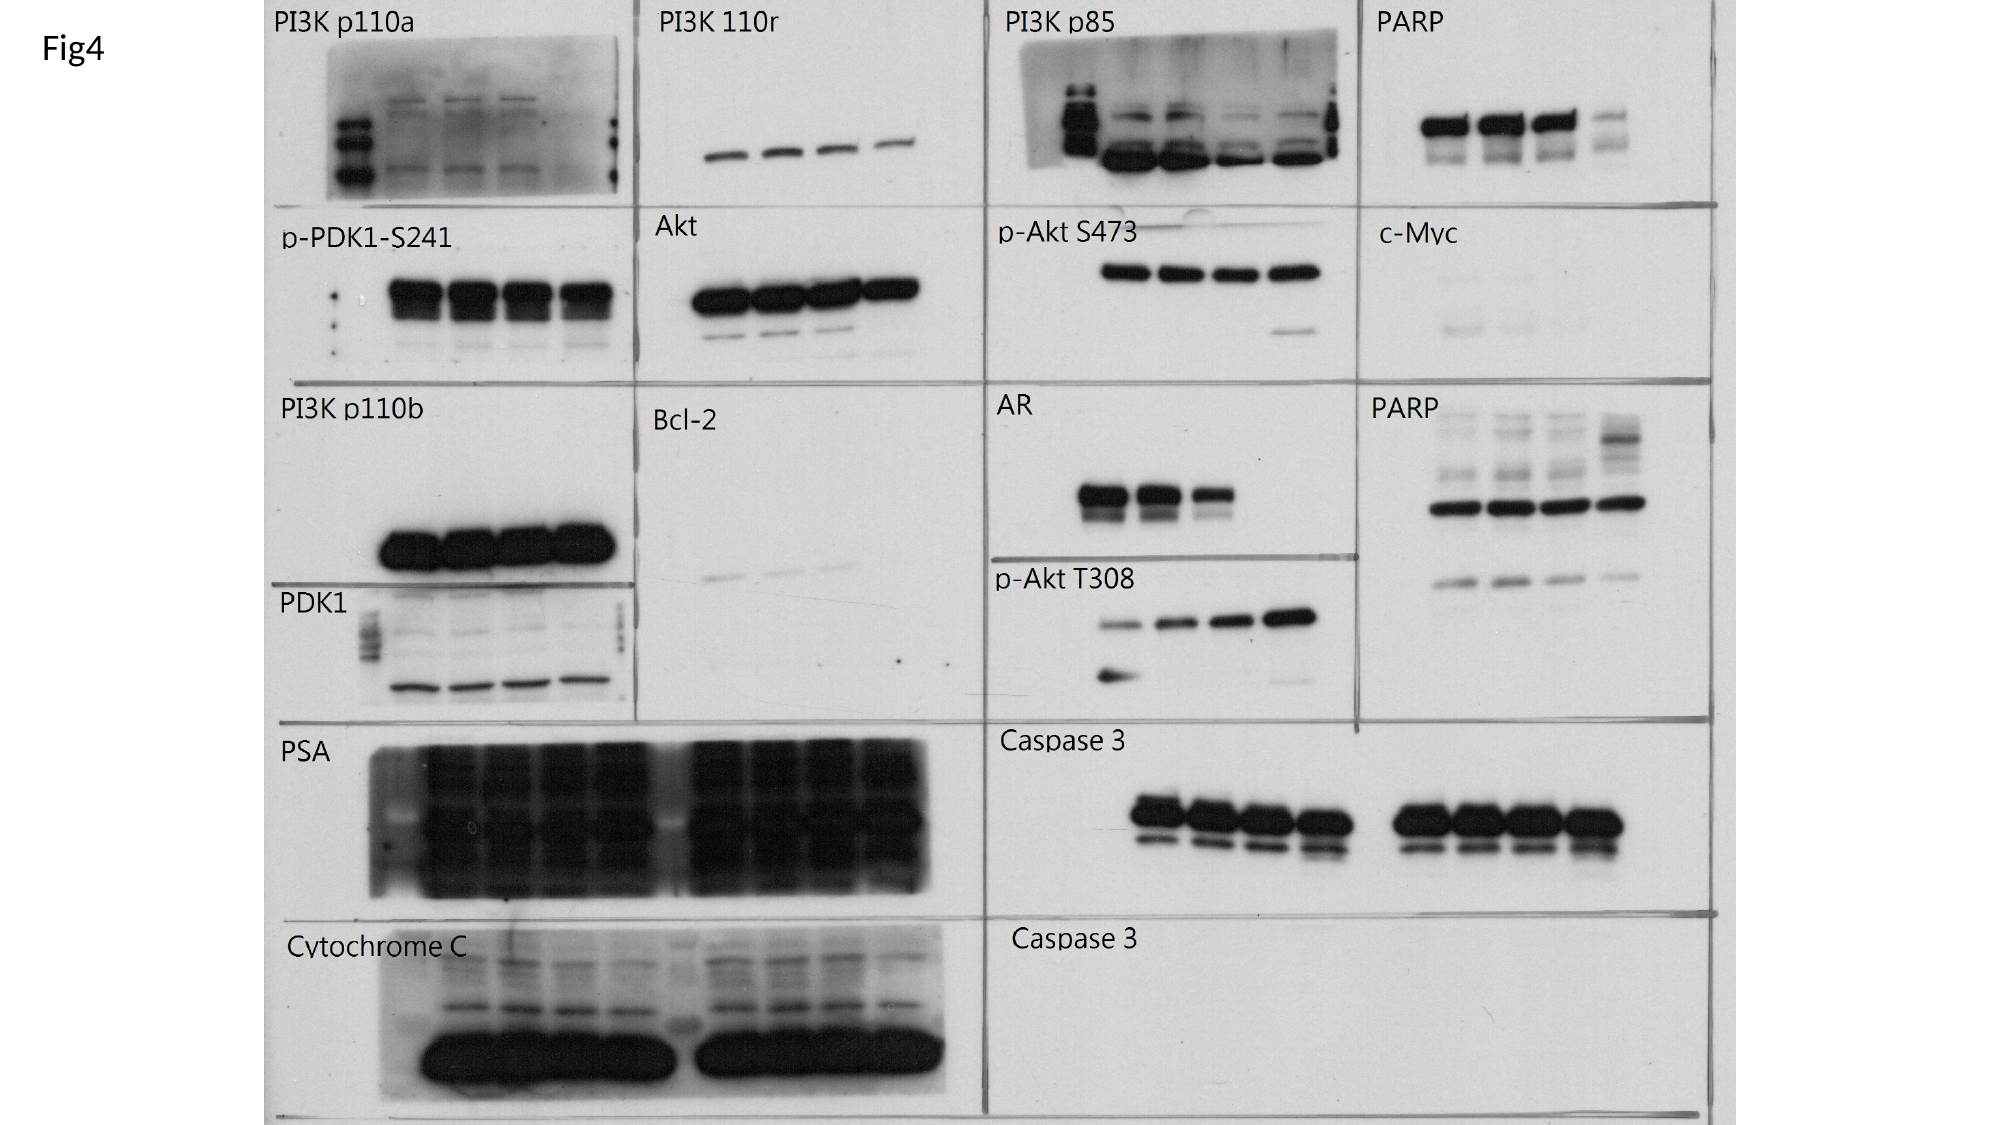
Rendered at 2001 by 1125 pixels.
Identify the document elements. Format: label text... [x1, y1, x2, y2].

text_box Fig4 [27, 15, 120, 76]
picture [264, 0, 1736, 1125]
